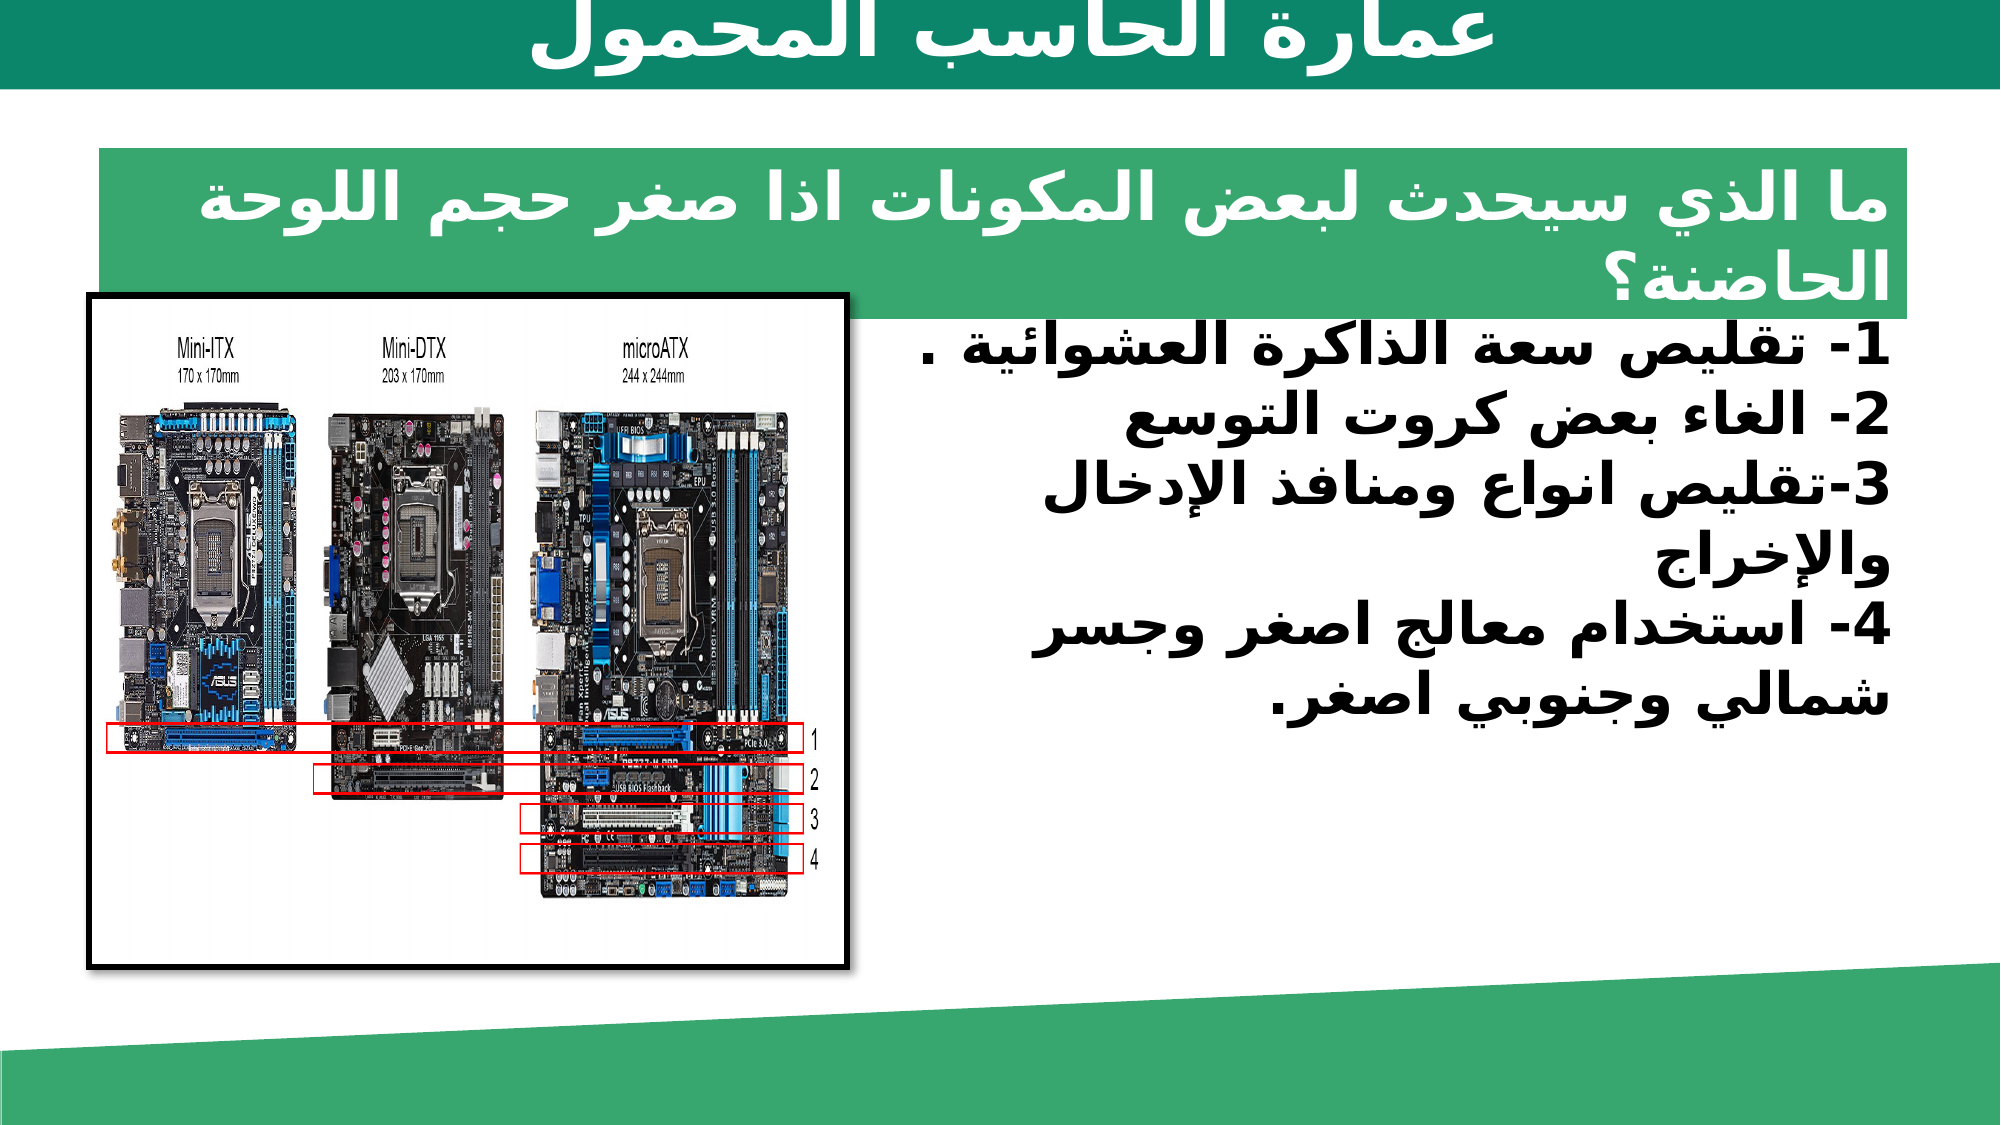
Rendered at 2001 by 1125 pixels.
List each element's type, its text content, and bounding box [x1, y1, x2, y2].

picture [91, 298, 844, 964]
text_box عمارة الحاسب المحمول [0, 0, 2000, 90]
text_box ما الذي سيحدث لبعض المكونات اذا صغر حجم اللوحة الحاضنة؟ [96, 145, 1910, 322]
text_box 1- تقليص سعة الذاكرة العشوائية . 2- الغاء بعض كروت التوسع 3-تقليص انواع ومنافذ الإدخال والإخراج 4- استخدام معالج اصغر وجسر شمالي وجنوبي اصغر. [885, 297, 1910, 735]
